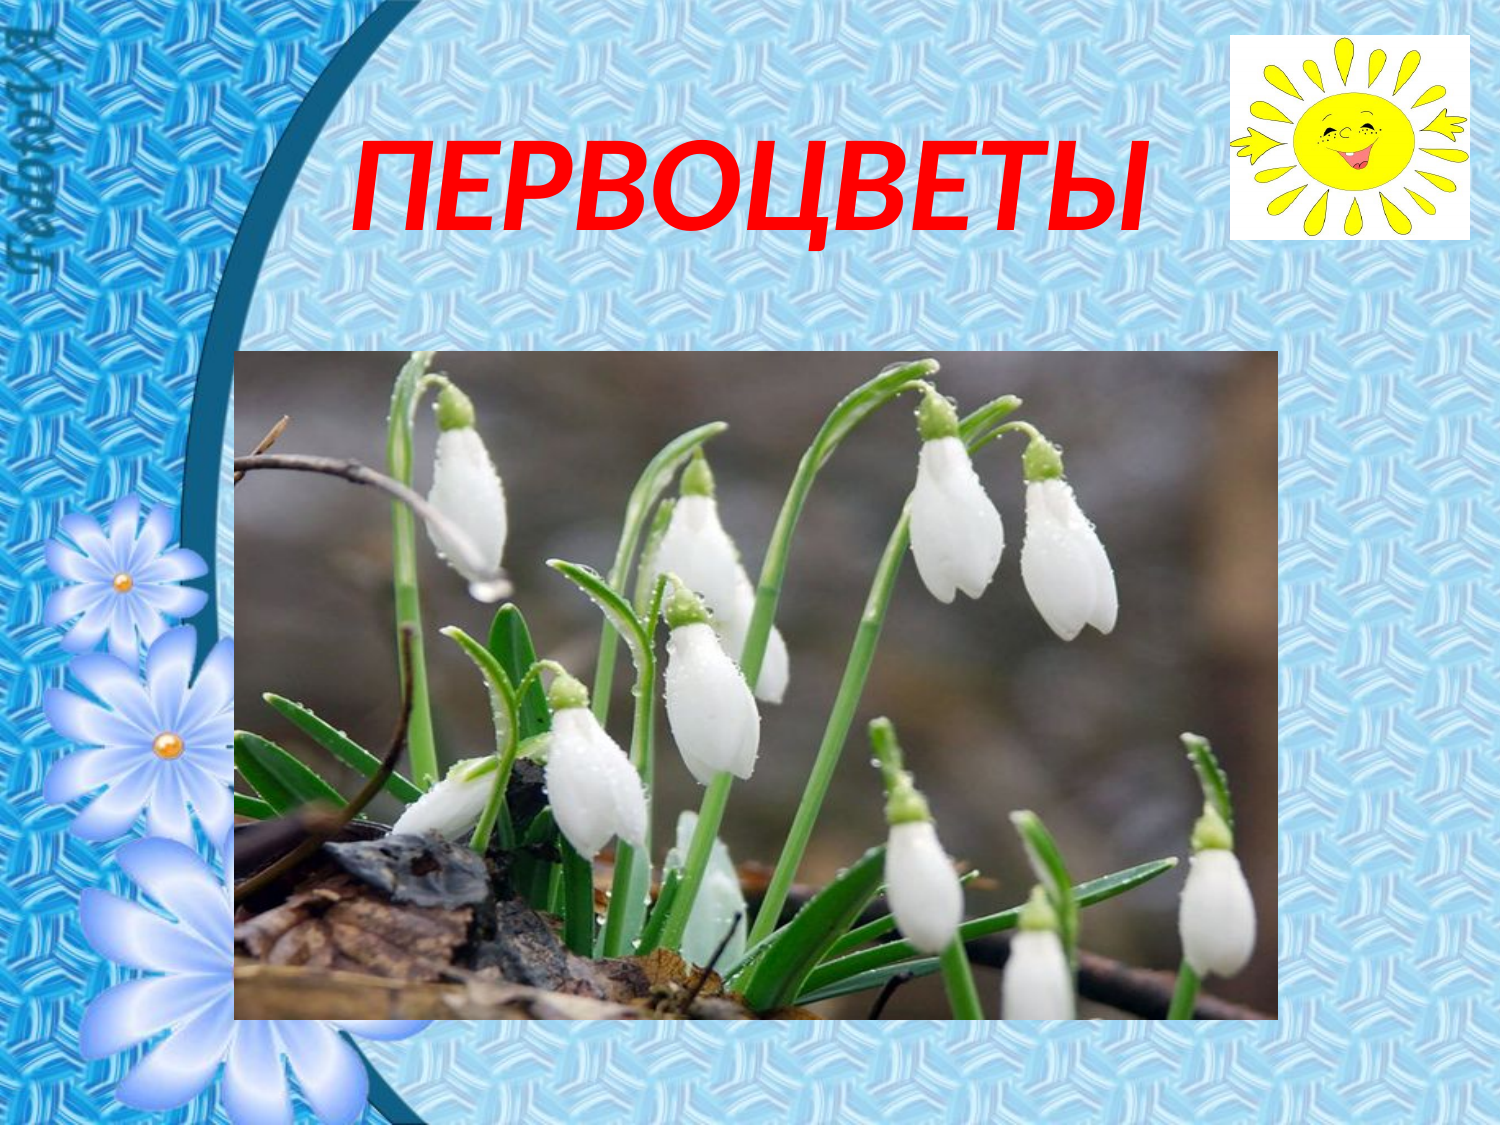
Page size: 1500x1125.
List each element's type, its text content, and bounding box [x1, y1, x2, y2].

picture [0, 0, 1500, 1125]
title ПЕРВОЦВЕТЫ [112, 105, 1232, 247]
